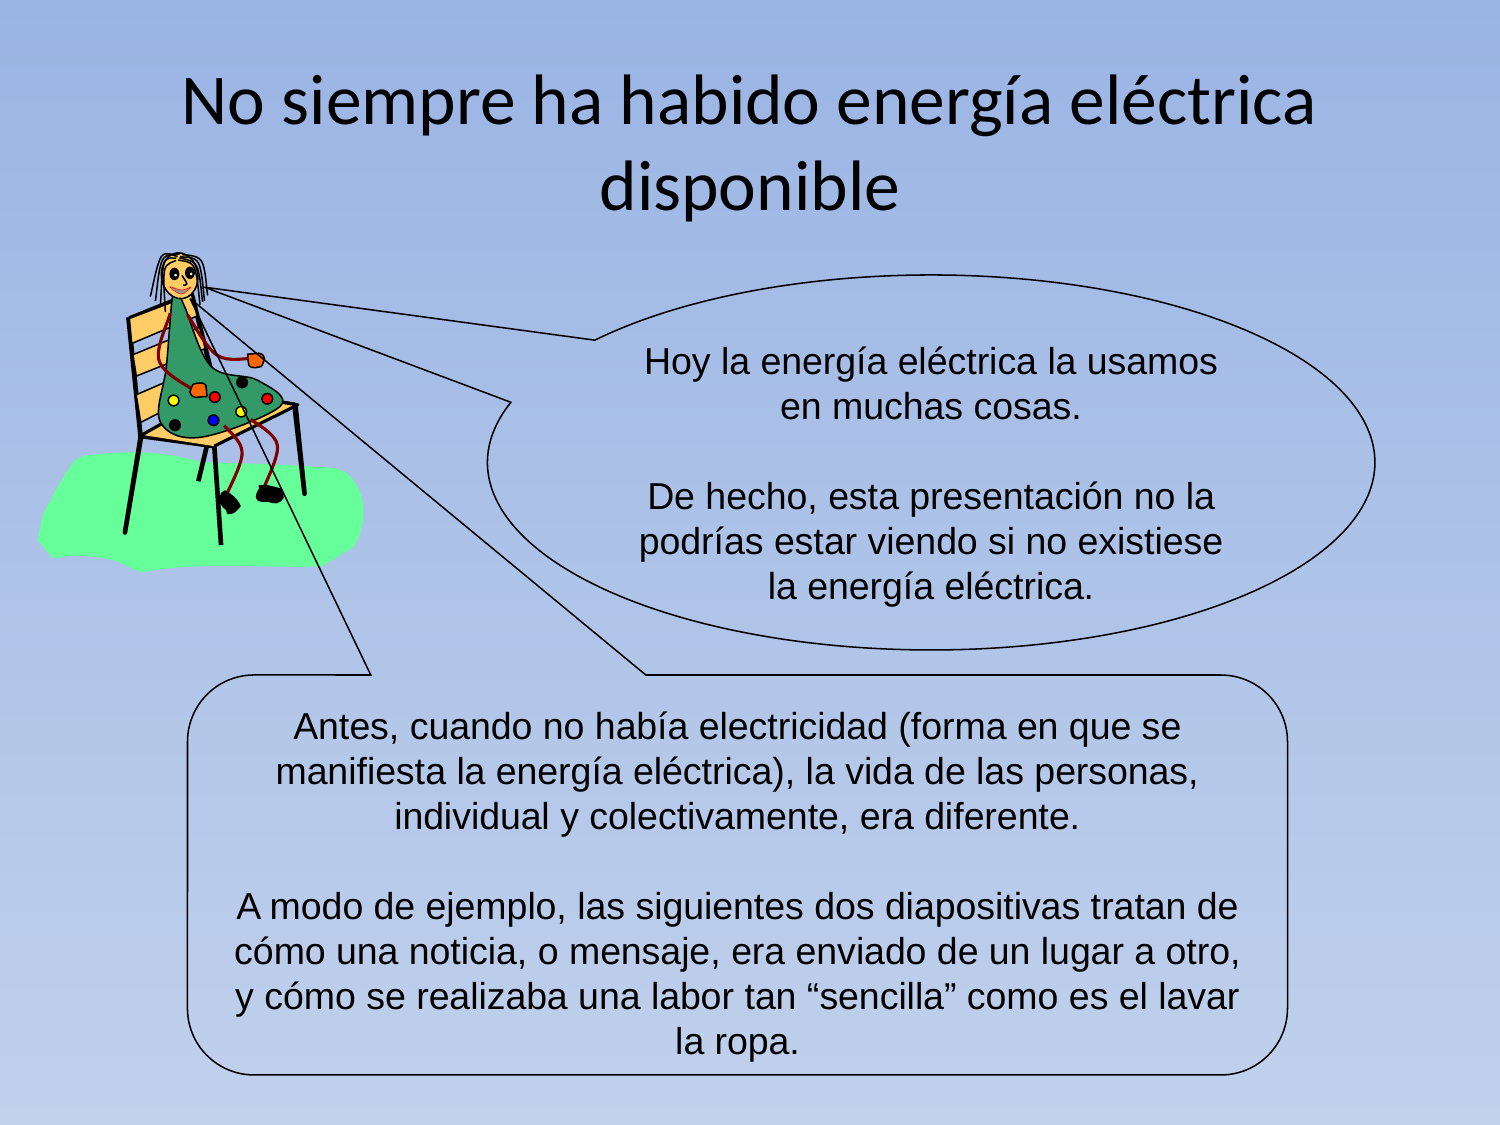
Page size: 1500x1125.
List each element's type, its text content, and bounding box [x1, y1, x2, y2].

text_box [124, 249, 305, 546]
text_box [37, 452, 318, 573]
text_box Antes, cuando no había electricidad (forma en que se manifiesta la energía eléctrica), la vida de las personas, individual y colectivamente, era diferente. A modo de ejemplo, las siguientes dos diapositivas tratan de cómo una noticia, o mensaje, era enviado de un lugar a otro, y cómo se realizaba una labor tan “sencilla” como es el lavar la ropa. [187, 396, 1288, 1075]
text_box Hoy la energía eléctrica la usamos en muchas cosas. De hecho, esta presentación no la podrías estar viendo si no existiese la energía eléctrica. [309, 274, 1375, 650]
title No siempre ha habido energía eléctrica disponible [75, 45, 1425, 233]
